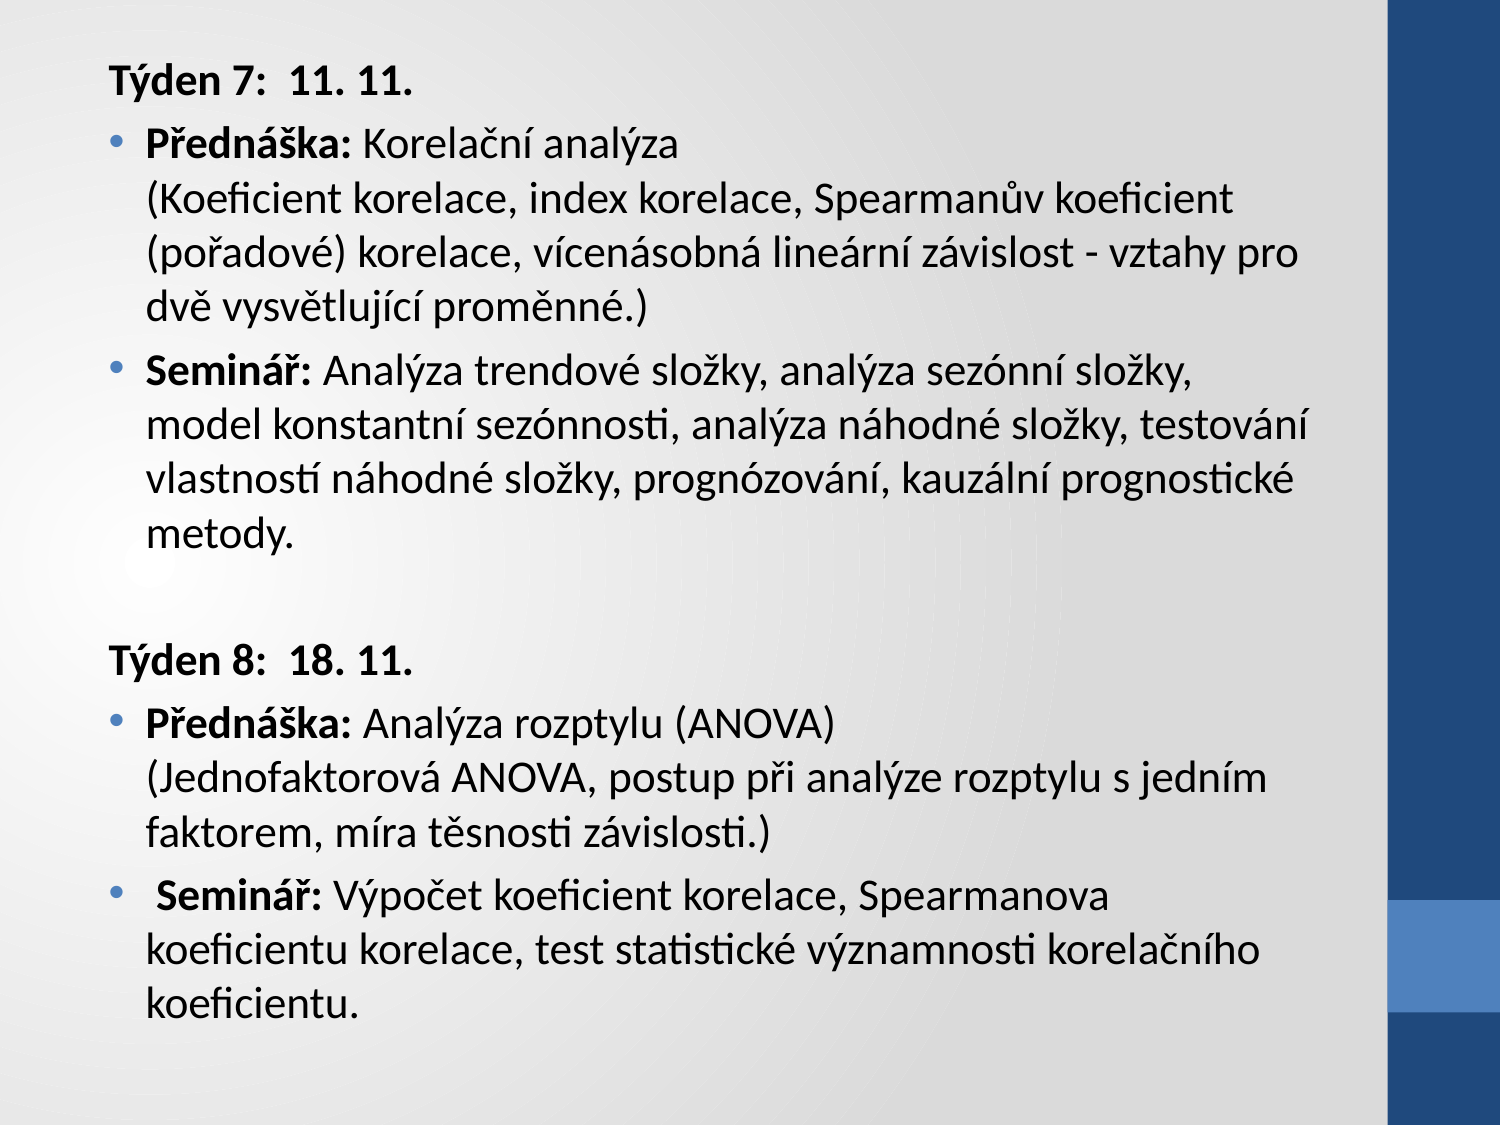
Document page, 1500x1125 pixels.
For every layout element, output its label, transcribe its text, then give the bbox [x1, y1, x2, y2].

list Týden 7: 11. 11. Přednáška: Korelační analýza (Koeficient korelace, index korelace, Spearmanův koeficient (pořadové) korelace, vícenásobná lineární závislost - vztahy pro dvě vysvětlující proměnné.) Seminář: Analýza trendové složky, analýza sezónní složky, model konstantní sezónnosti, analýza náhodné složky, testování vlastností náhodné složky, prognózování, kauzální prognostické metody. Týden 8: 18. 11. Přednáška: Analýza rozptylu (ANOVA) (Jednofaktorová ANOVA, postup při analýze rozptylu s jedním faktorem, míra těsnosti závislosti.) Seminář: Výpočet koeficient korelace, Spearmanova koeficientu korelace, test statistické významnosti korelačního koeficientu. [75, 42, 1325, 1106]
